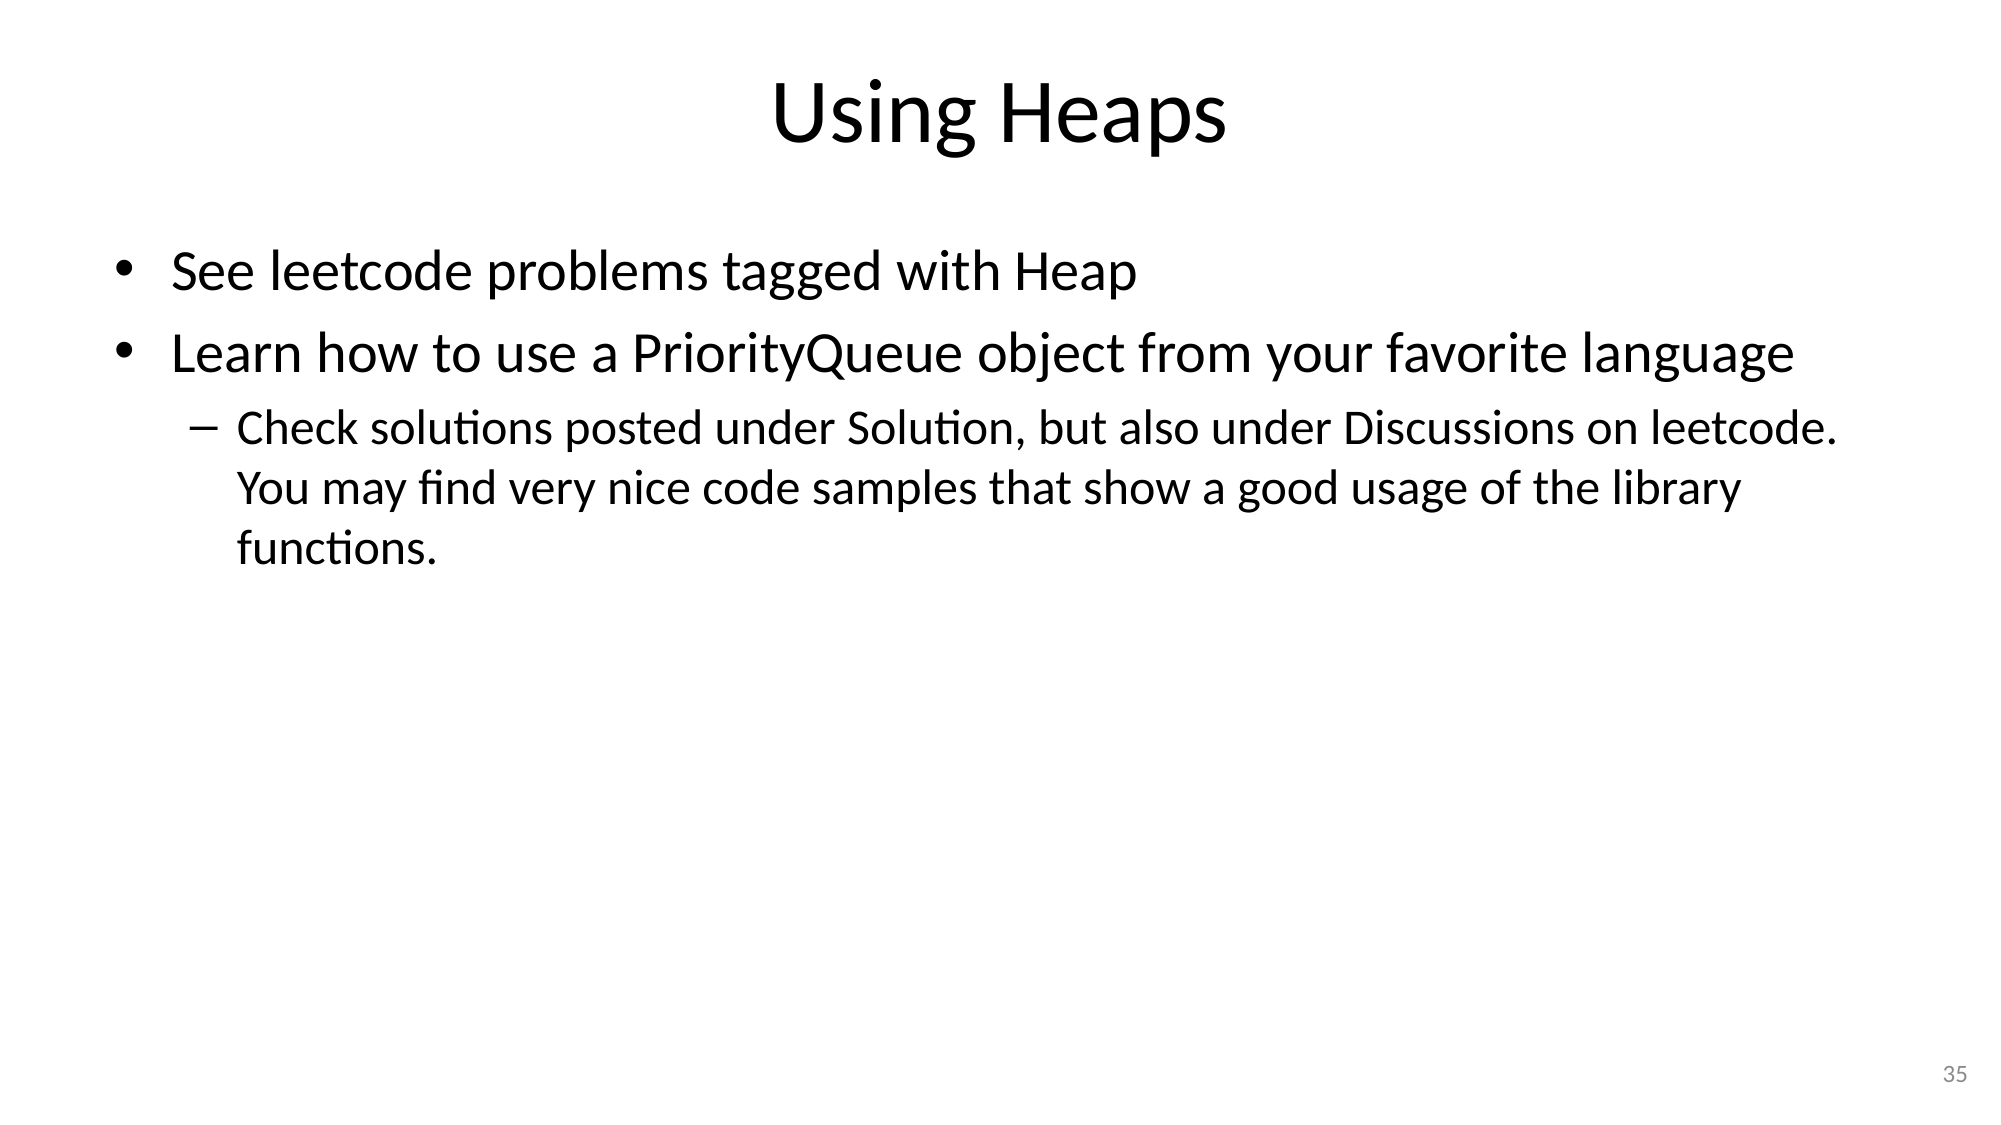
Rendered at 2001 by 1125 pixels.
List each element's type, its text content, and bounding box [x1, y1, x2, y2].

list See leetcode problems tagged with Heap Learn how to use a PriorityQueue object from your favorite language Check solutions posted under Solution, but also under Discussions on leetcode. You may find very nice code samples that show a good usage of the library functions. [99, 224, 1900, 1050]
title Using Heaps [99, 12, 1900, 200]
slide_number 35 [1516, 1042, 1984, 1103]
